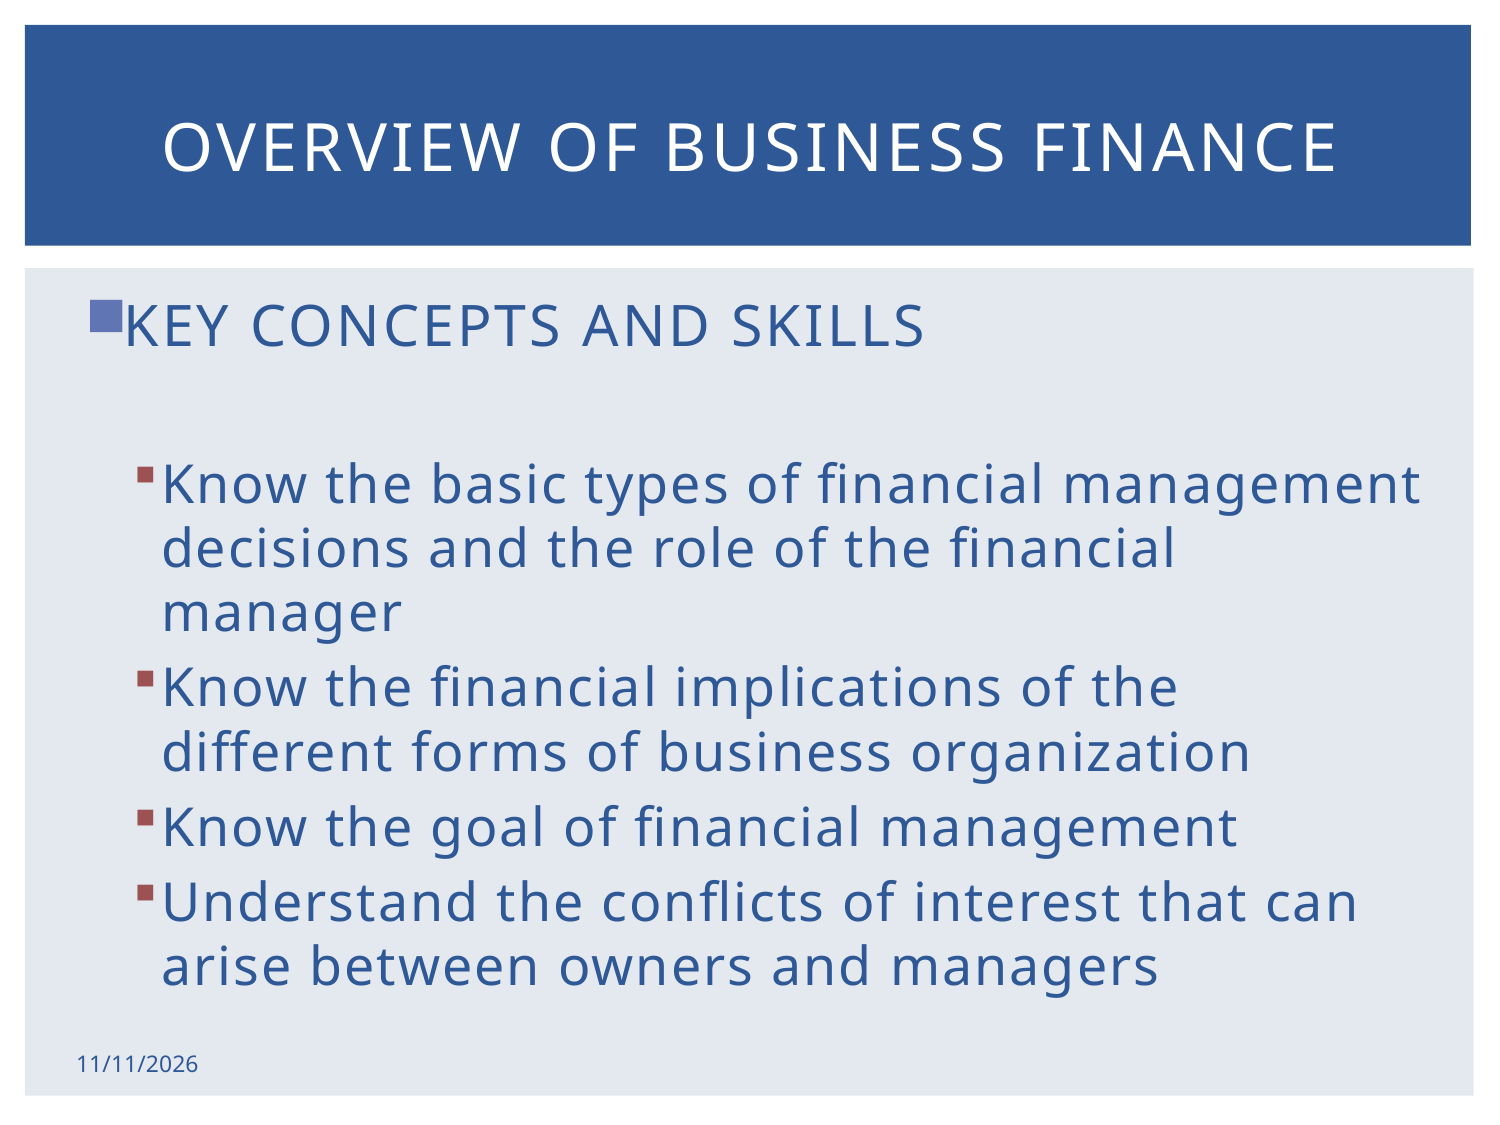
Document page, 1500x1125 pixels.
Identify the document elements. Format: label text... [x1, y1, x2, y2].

title Overview of business finance [62, 58, 1438, 232]
list KEY CONCEPTS AND SKILLS Know the basic types of financial management decisions and the role of the financial manager Know the financial implications of the different forms of business organization Know the goal of financial management Understand the conflicts of interest that can arise between owners and managers [62, 282, 1442, 1005]
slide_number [60, 1042, 411, 1088]
